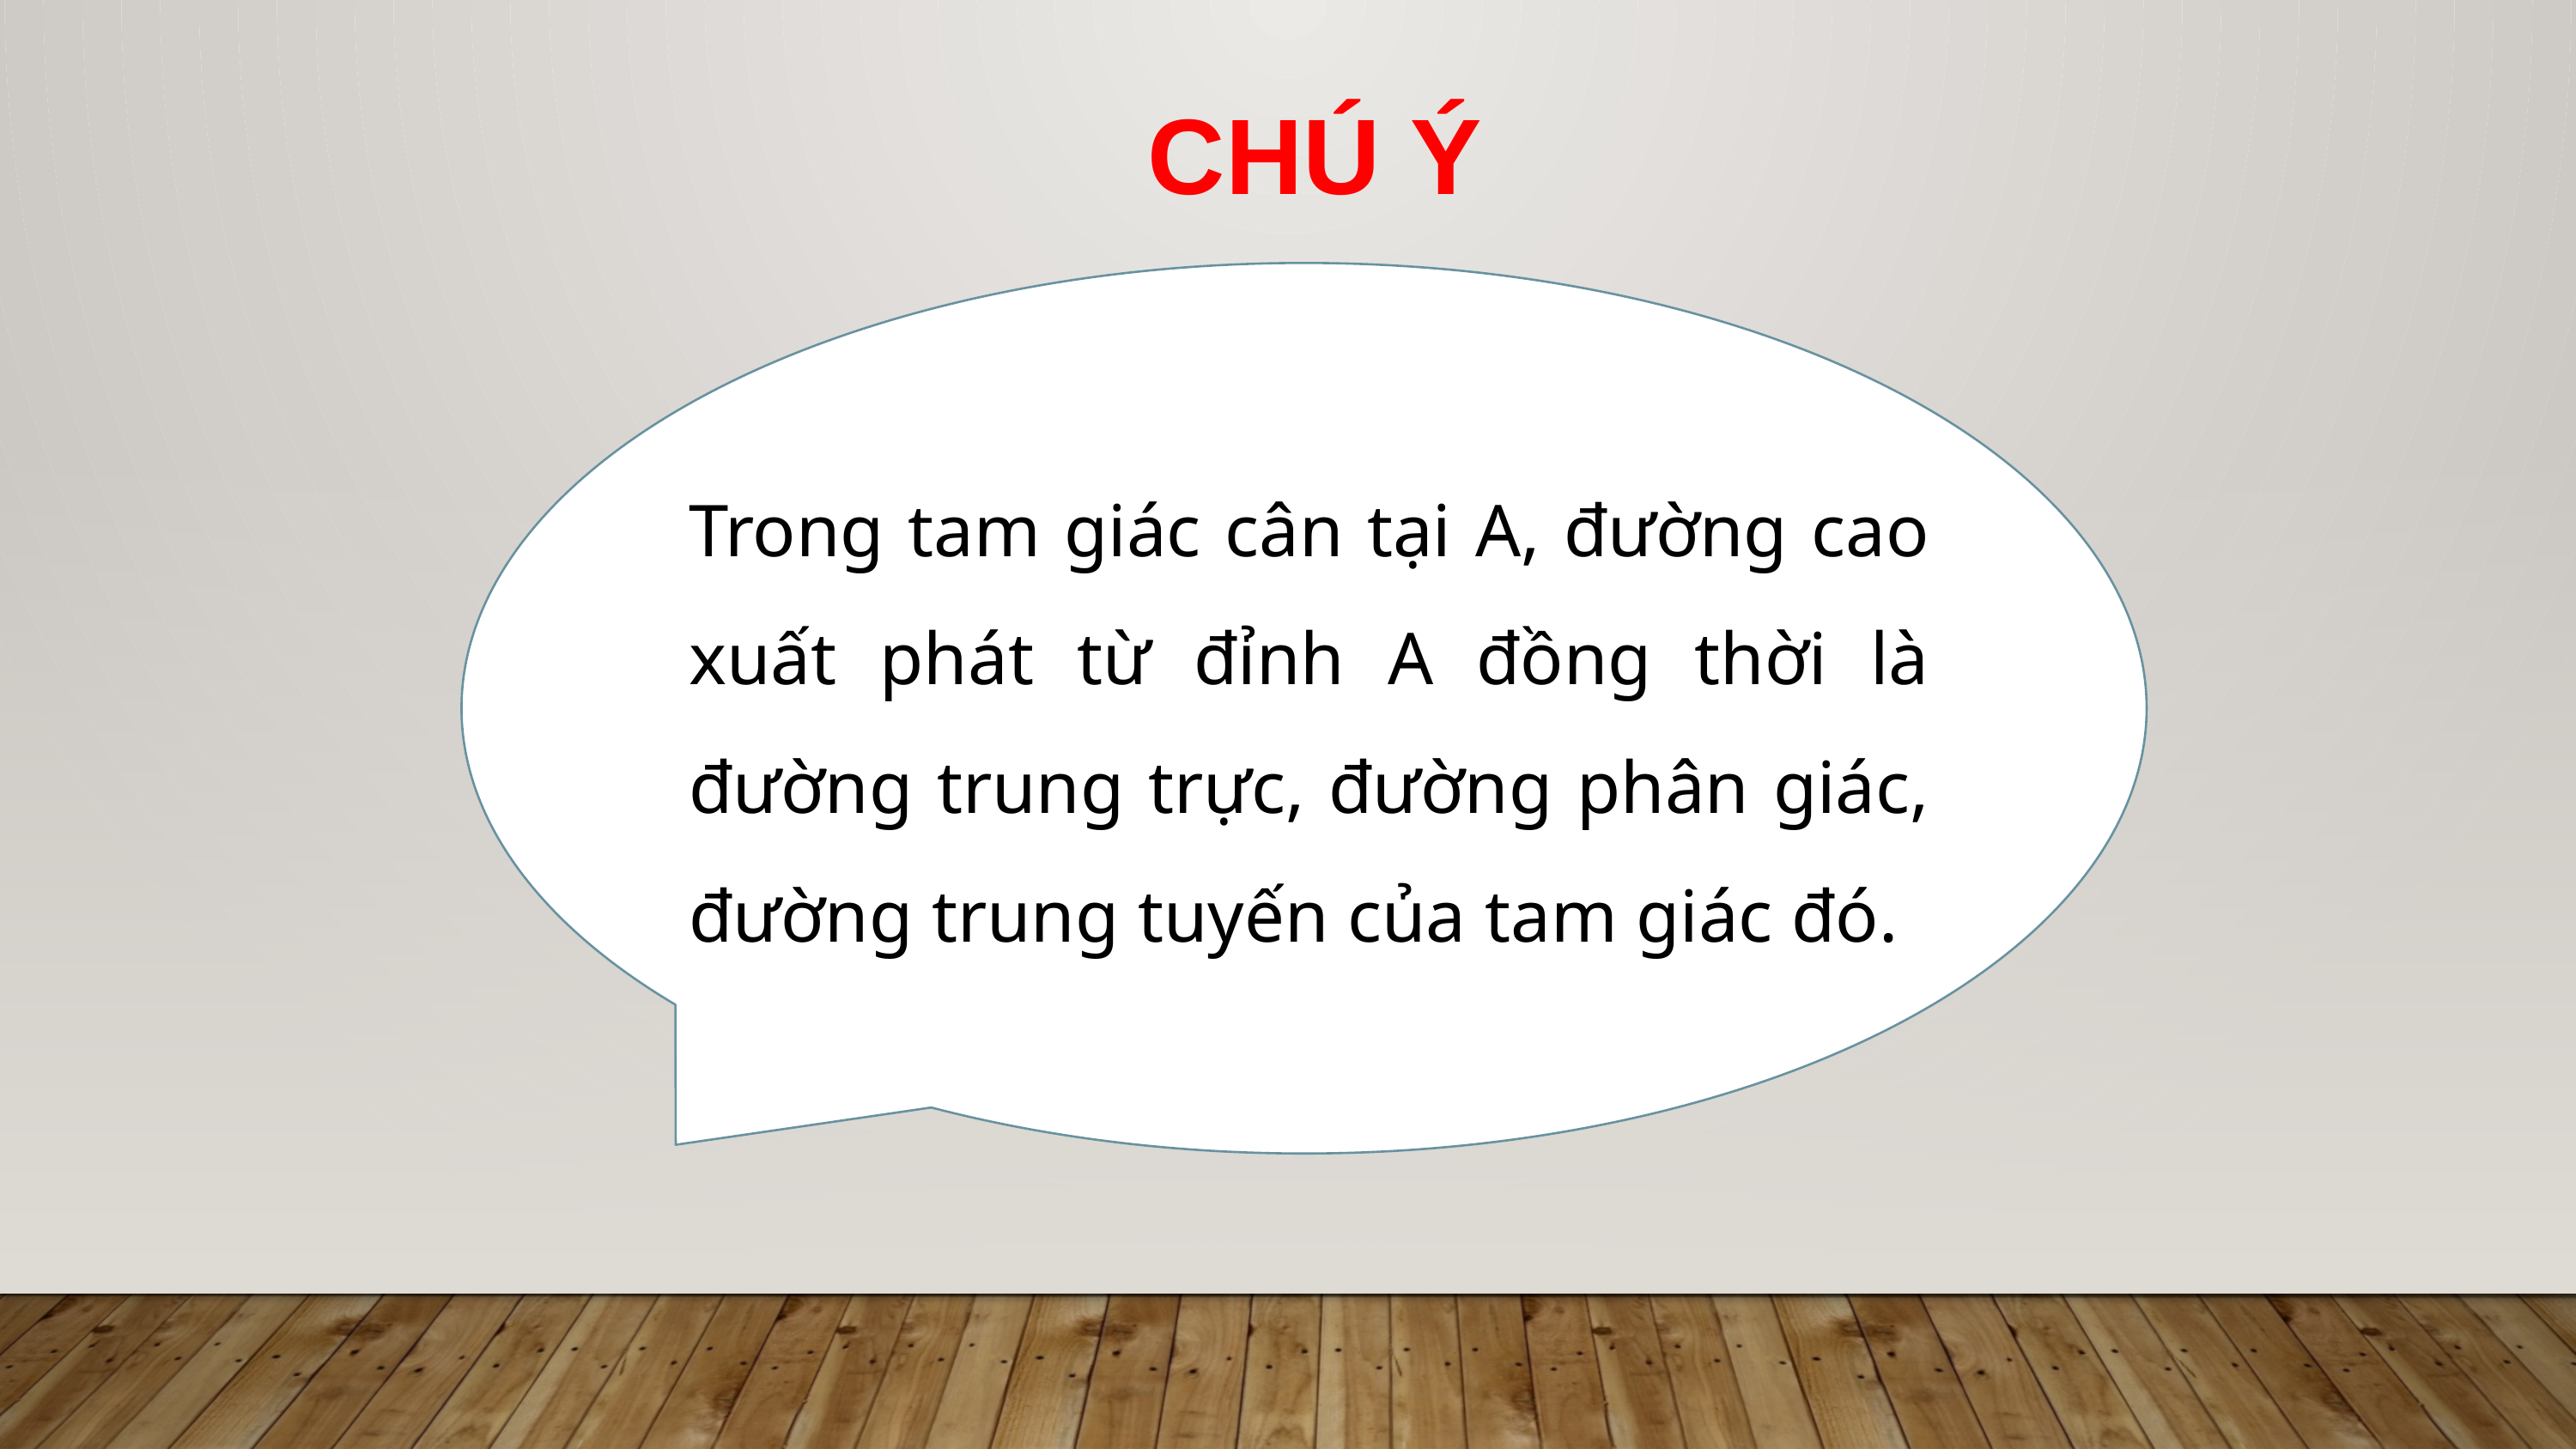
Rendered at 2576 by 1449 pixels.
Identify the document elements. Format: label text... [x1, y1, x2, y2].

text_box [460, 262, 2148, 1155]
text_box CHÚ Ý [1084, 15, 1546, 222]
picture [0, 1294, 2576, 1449]
text_box Trong tam giác cân tại A, đường cao xuất phát từ đỉnh A đồng thời là đường trung trực, đường phân giác, đường trung tuyến của tam giác đó. [676, 435, 1943, 963]
